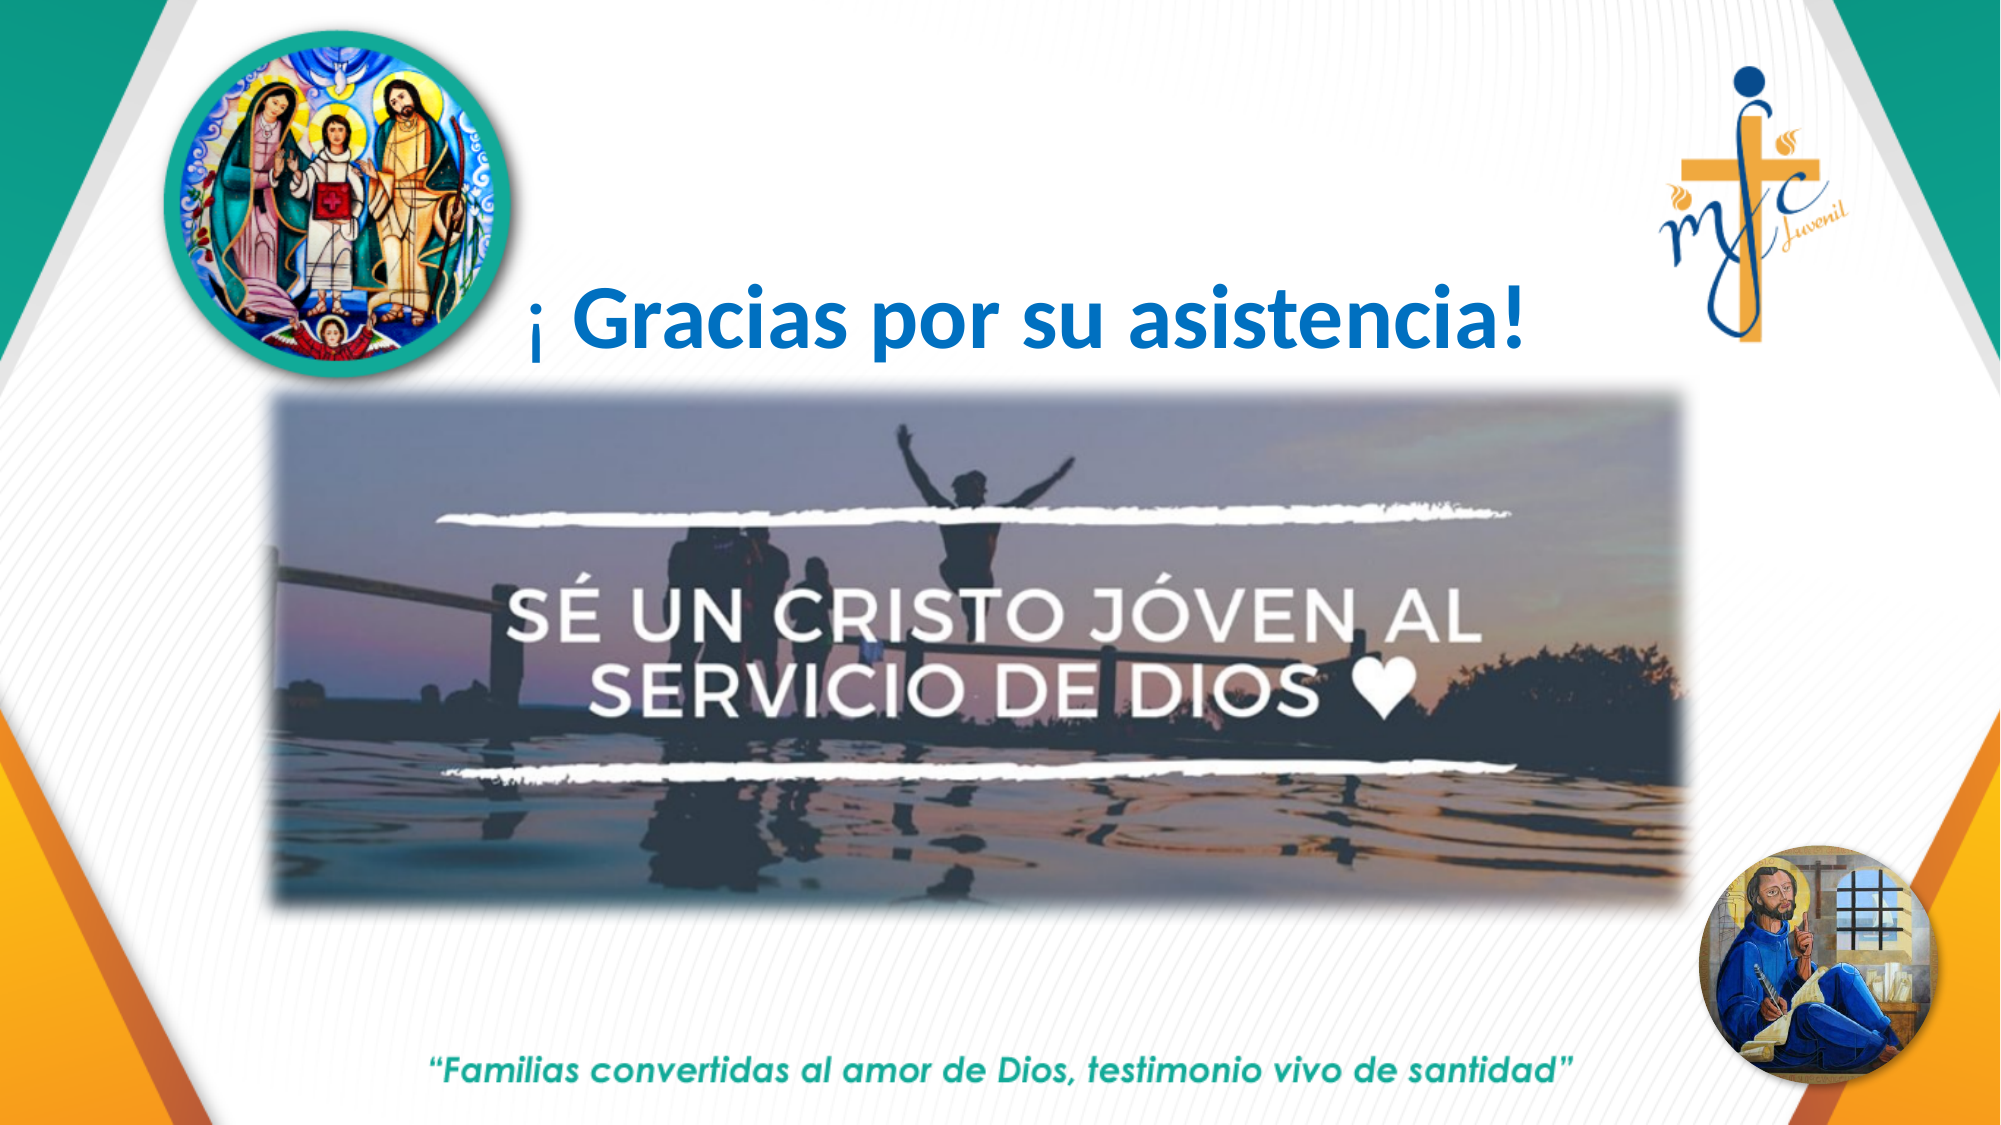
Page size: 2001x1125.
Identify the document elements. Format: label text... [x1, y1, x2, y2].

picture [0, 0, 2001, 1125]
text_box ¡ Gracias por su asistencia! [506, 249, 1551, 375]
